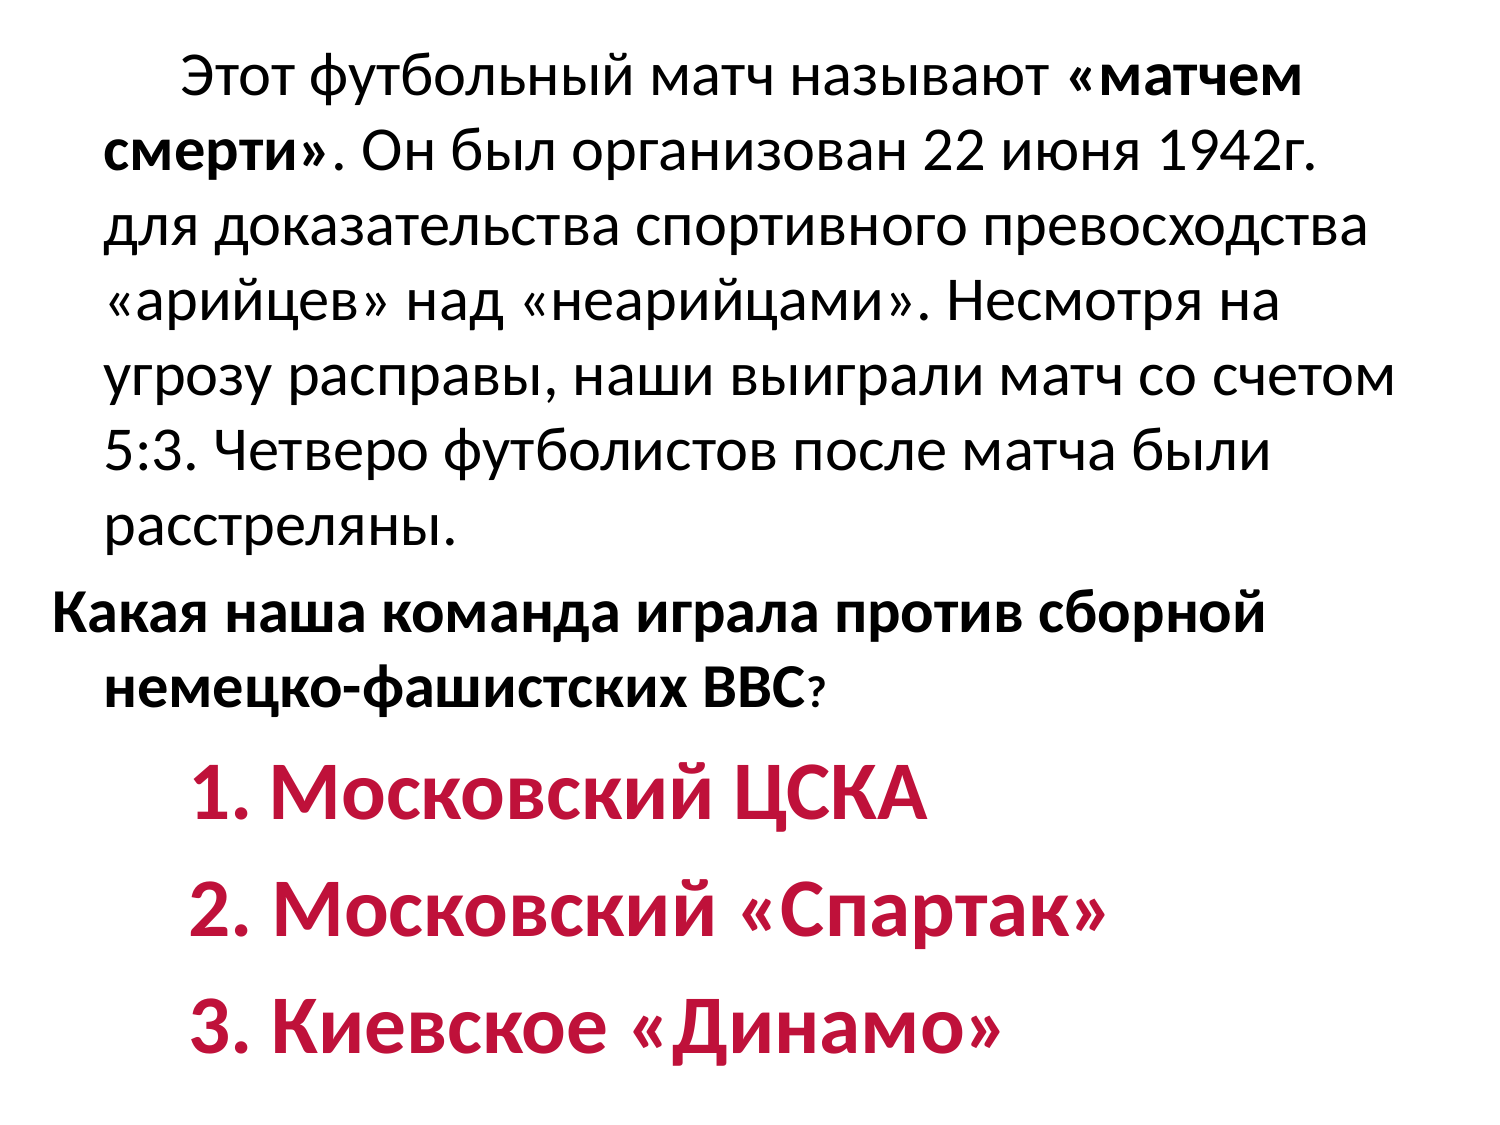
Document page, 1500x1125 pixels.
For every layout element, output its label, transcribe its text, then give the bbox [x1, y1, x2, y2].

list Этот футбольный матч называют «матчем смерти». Он был организован 22 июня 1942г. для доказательства спортивного превосходства «арийцев» над «неарийцами». Несмотря на угрозу расправы, наши выиграли матч со счетом 5:3. Четверо футболистов после матча были расстреляны. Какая наша команда играла против сборной немецко-фашистских ВВС? 1. Московский ЦСКА 2. Московский «Спартак» 3. Киевское «Динамо» [37, 24, 1438, 1088]
